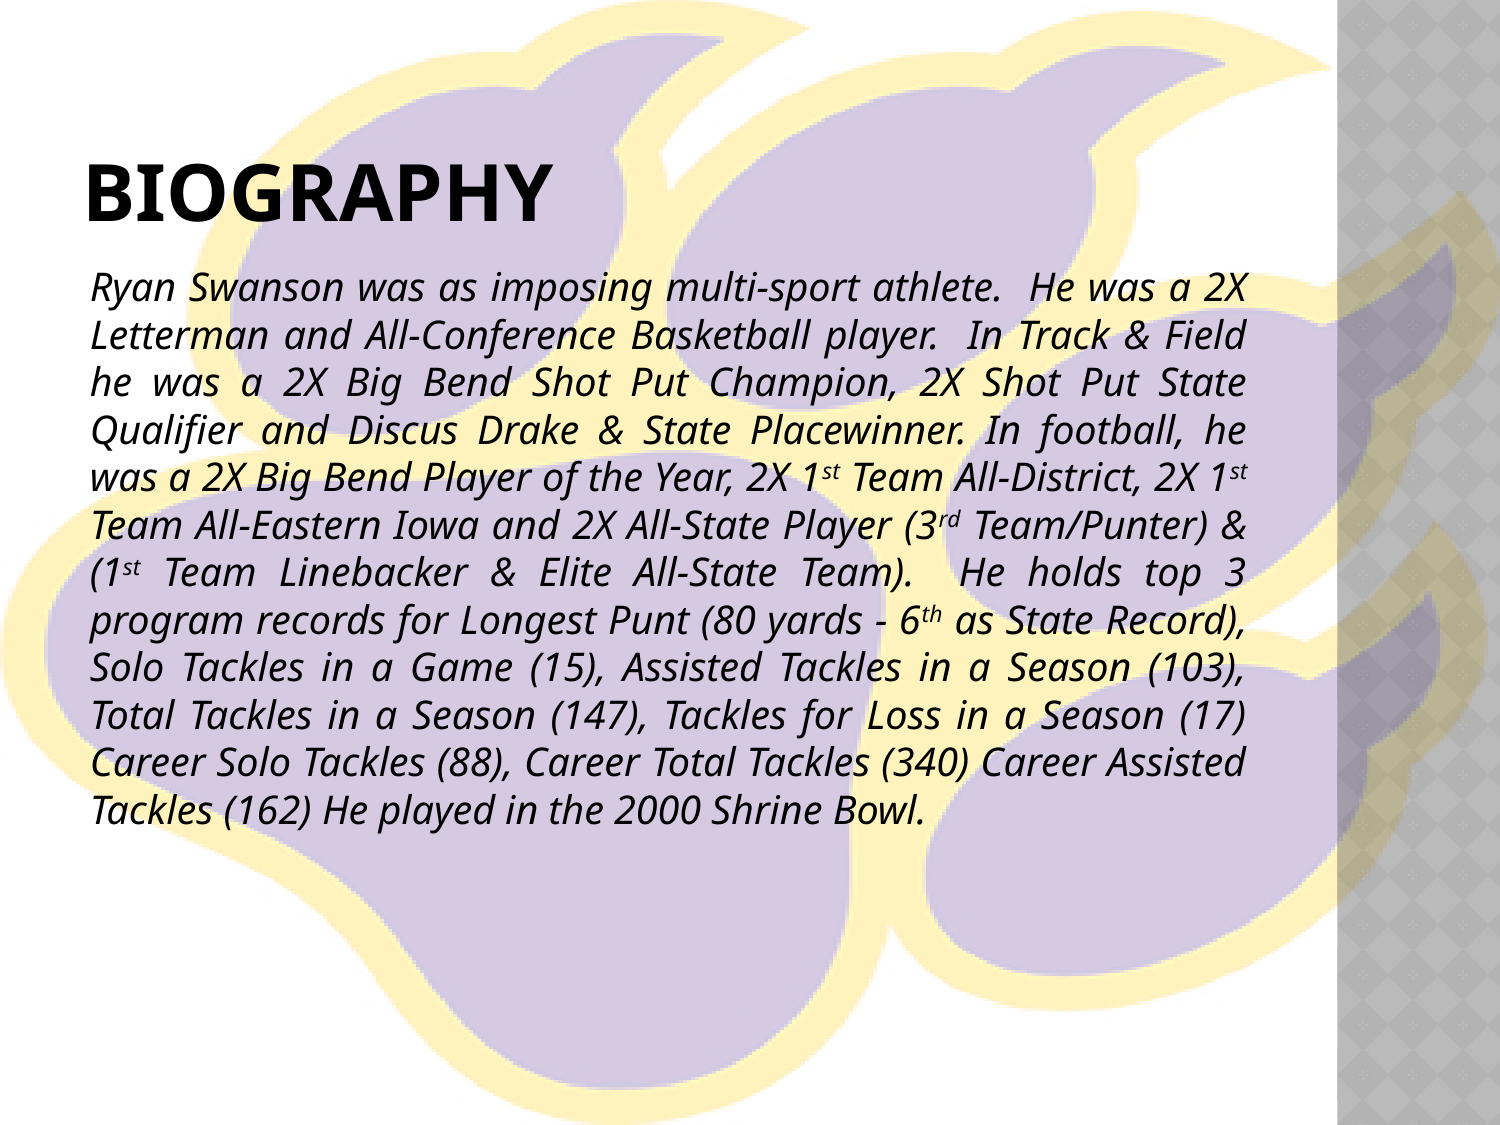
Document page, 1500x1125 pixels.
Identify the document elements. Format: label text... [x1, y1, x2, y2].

list Ryan Swanson was as imposing multi-sport athlete. He was a 2X Letterman and All-Conference Basketball player. In Track & Field he was a 2X Big Bend Shot Put Champion, 2X Shot Put State Qualifier and Discus Drake & State Placewinner. In football, he was a 2X Big Bend Player of the Year, 2X 1st Team All-District, 2X 1st Team All-Eastern Iowa and 2X All-State Player (3rd Team/Punter) & (1st Team Linebacker & Elite All-State Team). He holds top 3 program records for Longest Punt (80 yards - 6th as State Record), Solo Tackles in a Game (15), Assisted Tackles in a Season (103), Total Tackles in a Season (147), Tackles for Loss in a Season (17) Career Solo Tackles (88), Career Total Tackles (340) Career Assisted Tackles (162) He played in the 2000 Shrine Bowl. [75, 254, 1263, 1050]
title Biography [75, 50, 1263, 238]
